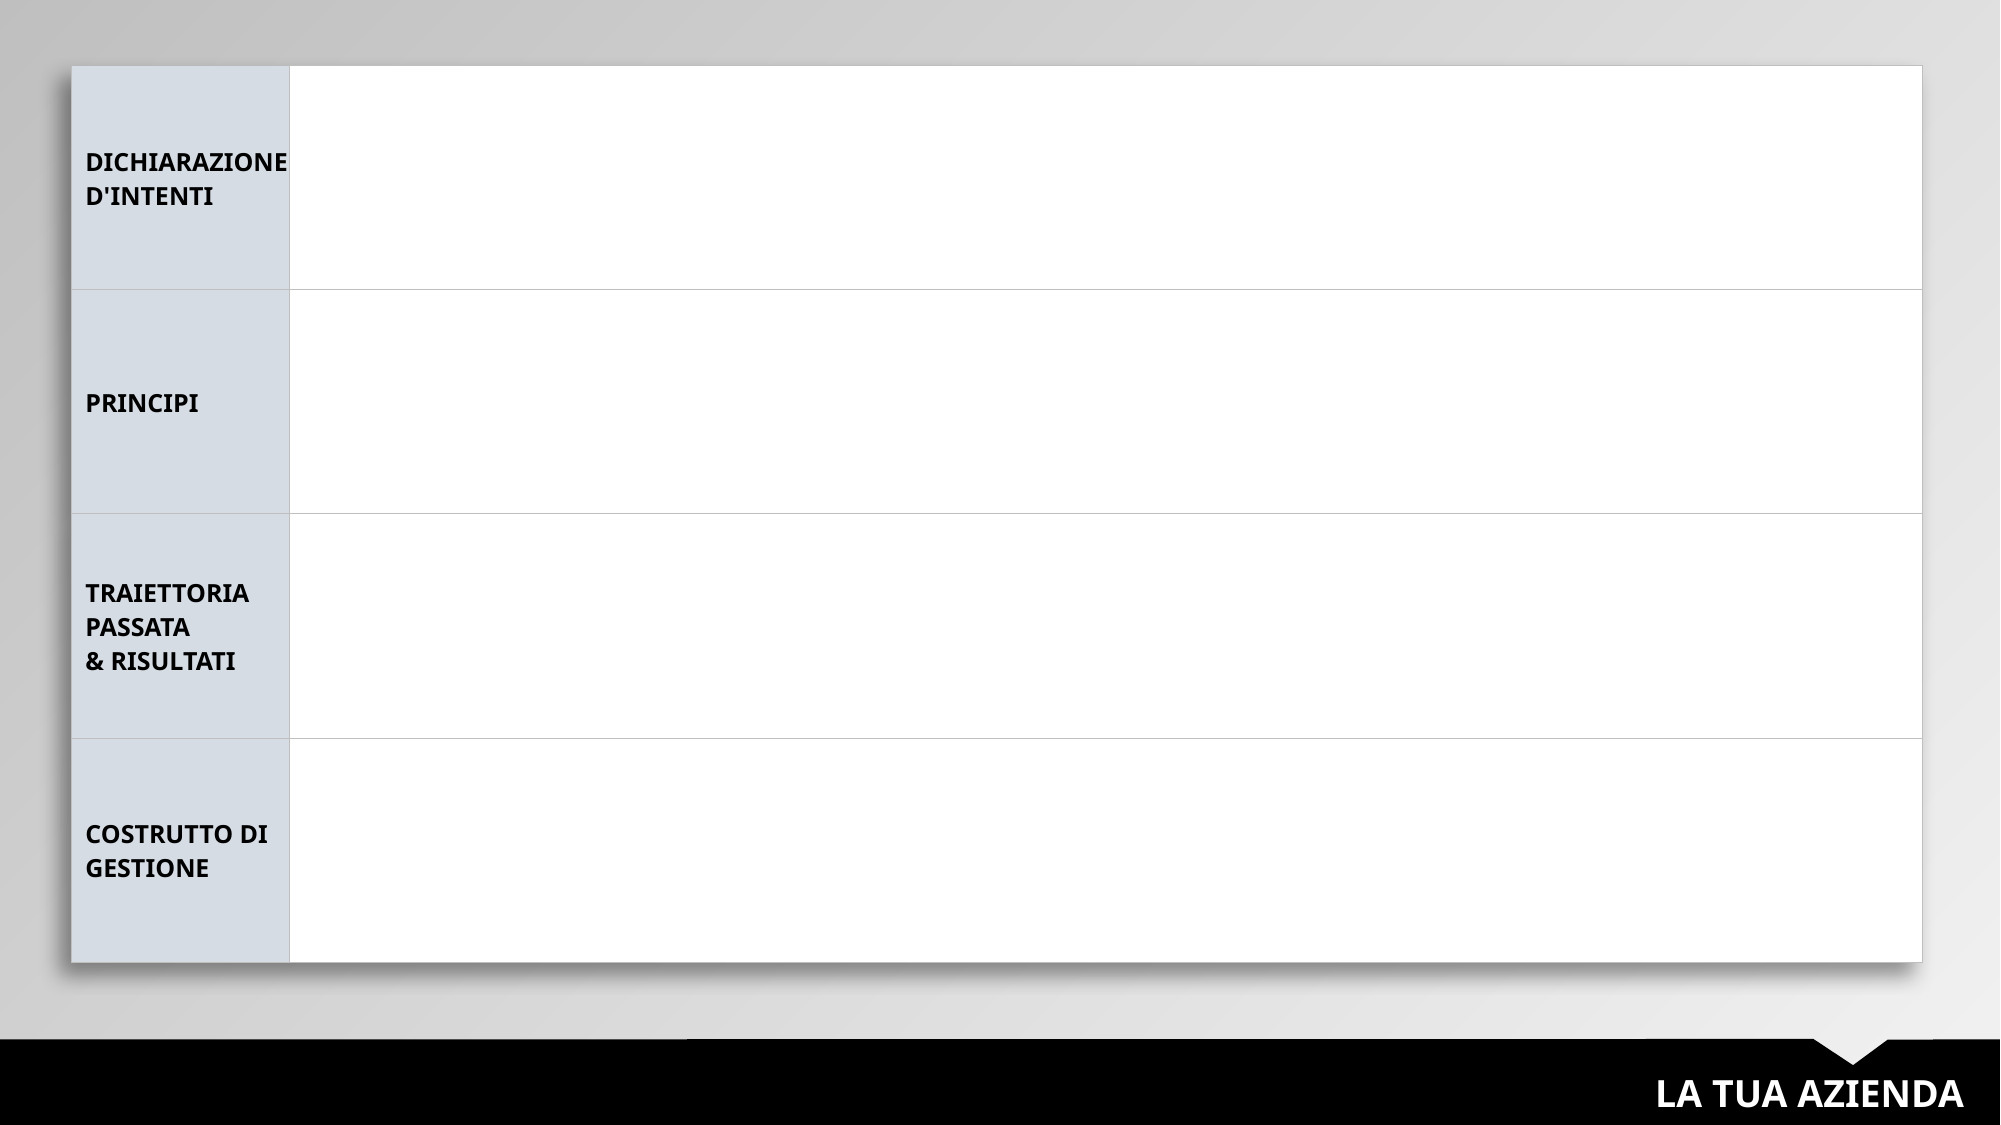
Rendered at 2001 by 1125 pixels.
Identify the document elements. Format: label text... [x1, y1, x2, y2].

text_box LA TUA AZIENDA [620, 1062, 1980, 1123]
table_cell [290, 739, 1922, 962]
table_cell PRINCIPI [72, 290, 289, 513]
table_cell COSTRUTTO DI GESTIONE [72, 739, 289, 962]
table_header DICHIARAZIONE D'INTENTI [72, 66, 289, 289]
table_cell TRAIETTORIA PASSATA & RISULTATI [72, 514, 289, 738]
table_cell [290, 514, 1922, 738]
table_cell [290, 290, 1922, 513]
table_header [290, 66, 1922, 289]
text_box [0, 1037, 2000, 1125]
